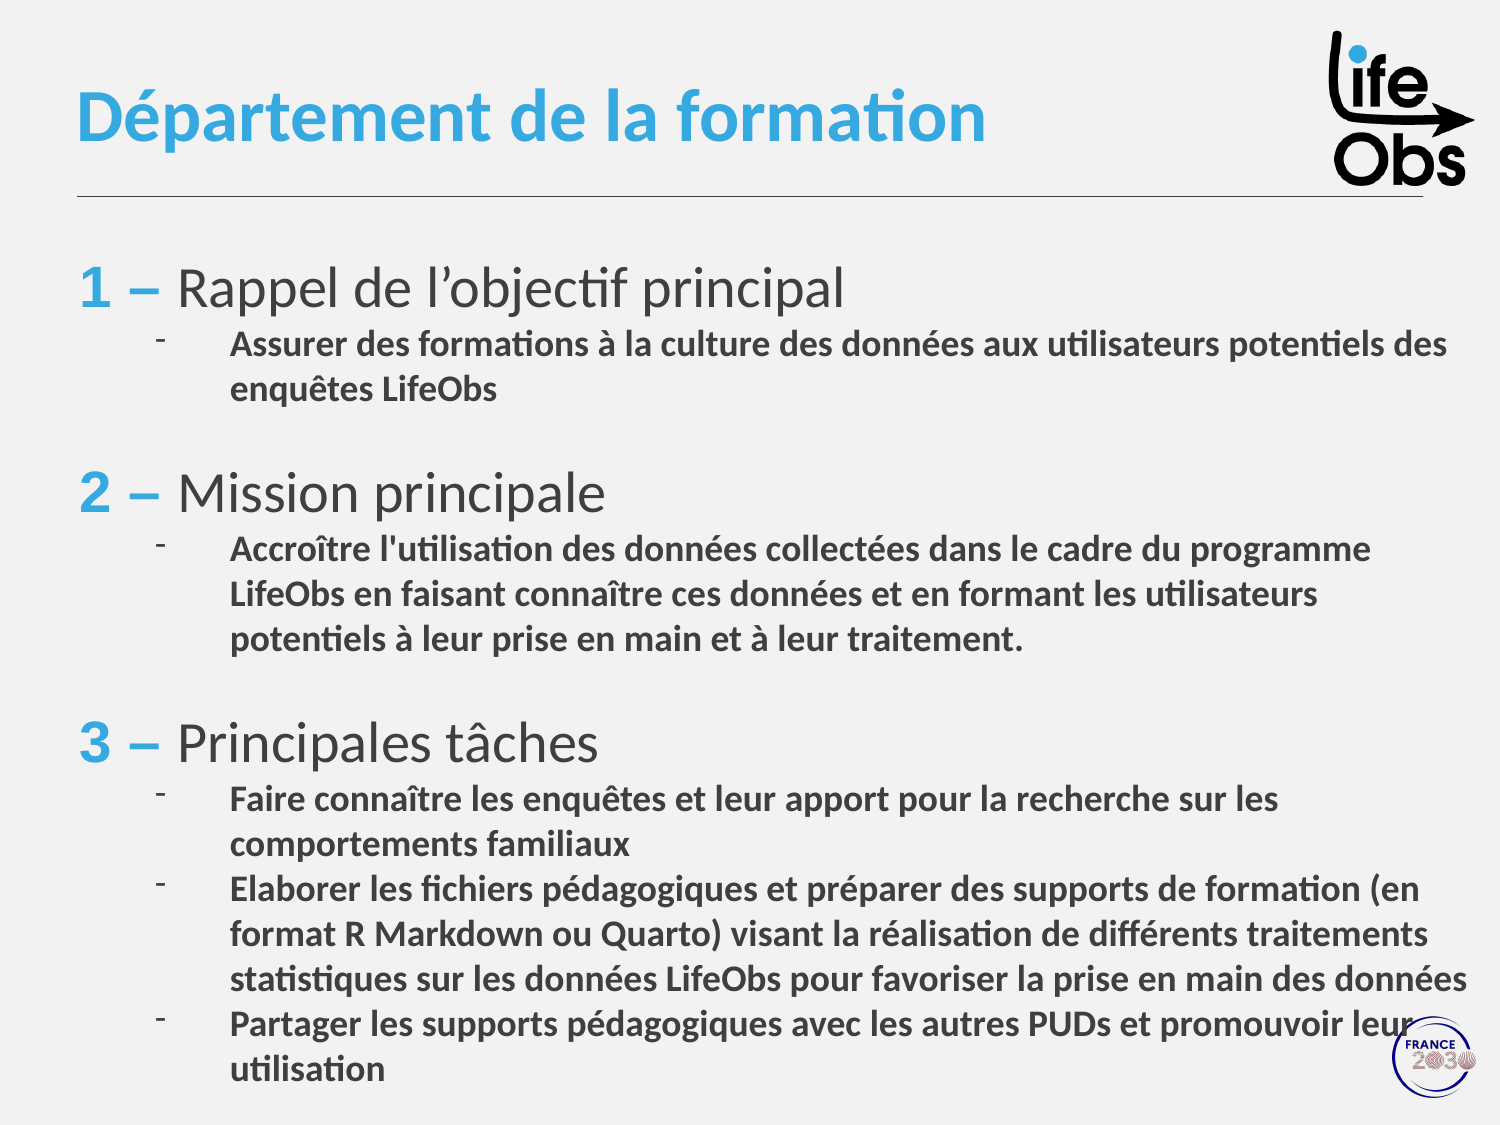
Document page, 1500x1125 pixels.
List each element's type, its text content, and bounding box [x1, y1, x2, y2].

title Département de la formation [76, 36, 1317, 188]
text_box 1 – Rappel de l’objectif principal Assurer des formations à la culture des données aux utilisateurs potentiels des enquêtes LifeObs 2 – Mission principale Accroître l'utilisation des données collectées dans le cadre du programme LifeObs en faisant connaître ces données et en formant les utilisateurs potentiels à leur prise en main et à leur traitement. 3 – Principales tâches Faire connaître les enquêtes et leur apport pour la recherche sur les comportements familiaux Elaborer les fichiers pédagogiques et préparer des supports de formation (en format R Markdown ou Quarto) visant la réalisation de différents traitements statistiques sur les données LifeObs pour favoriser la prise en main des données Partager les supports pédagogiques avec les autres PUDs et promouvoir leur utilisation [64, 161, 1499, 1125]
text_box [1317, 52, 1500, 271]
picture [1316, 19, 1486, 52]
